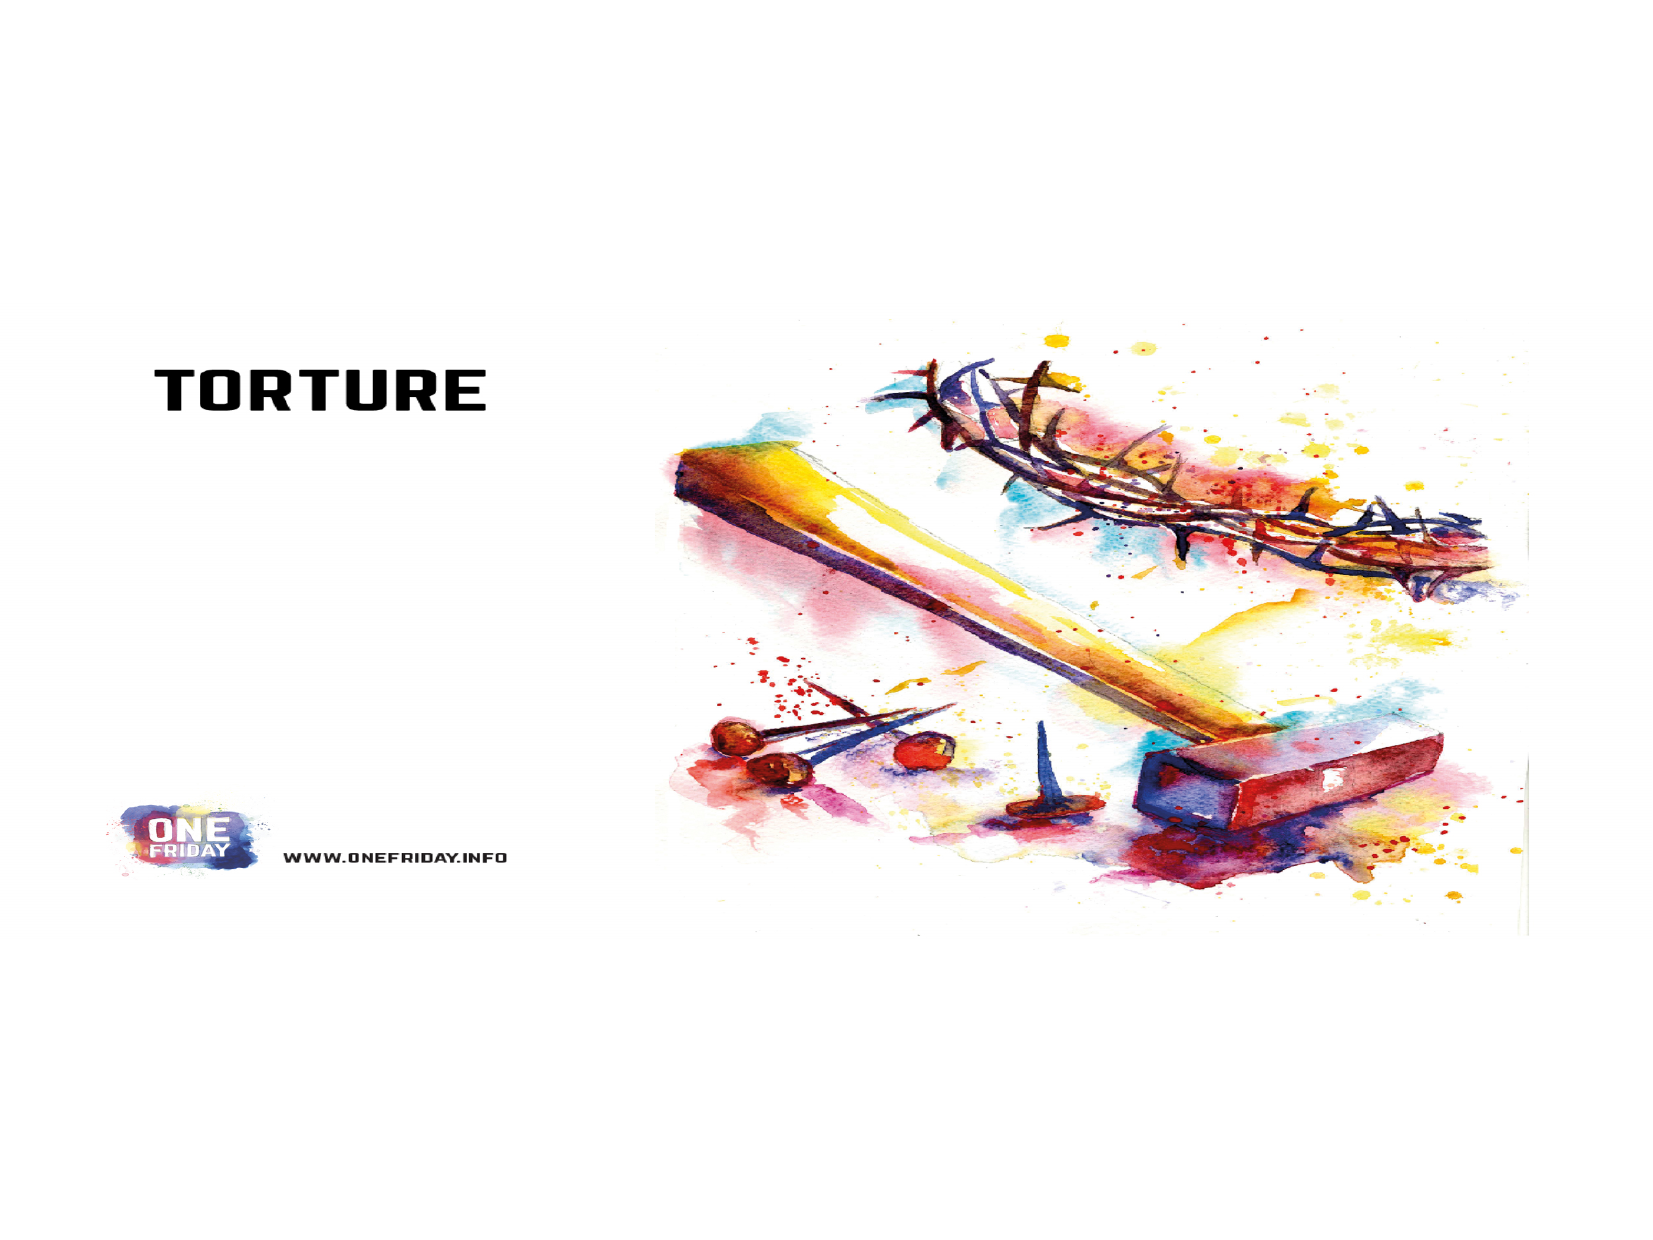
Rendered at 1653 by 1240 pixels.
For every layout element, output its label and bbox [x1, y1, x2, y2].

picture [0, 300, 1653, 940]
